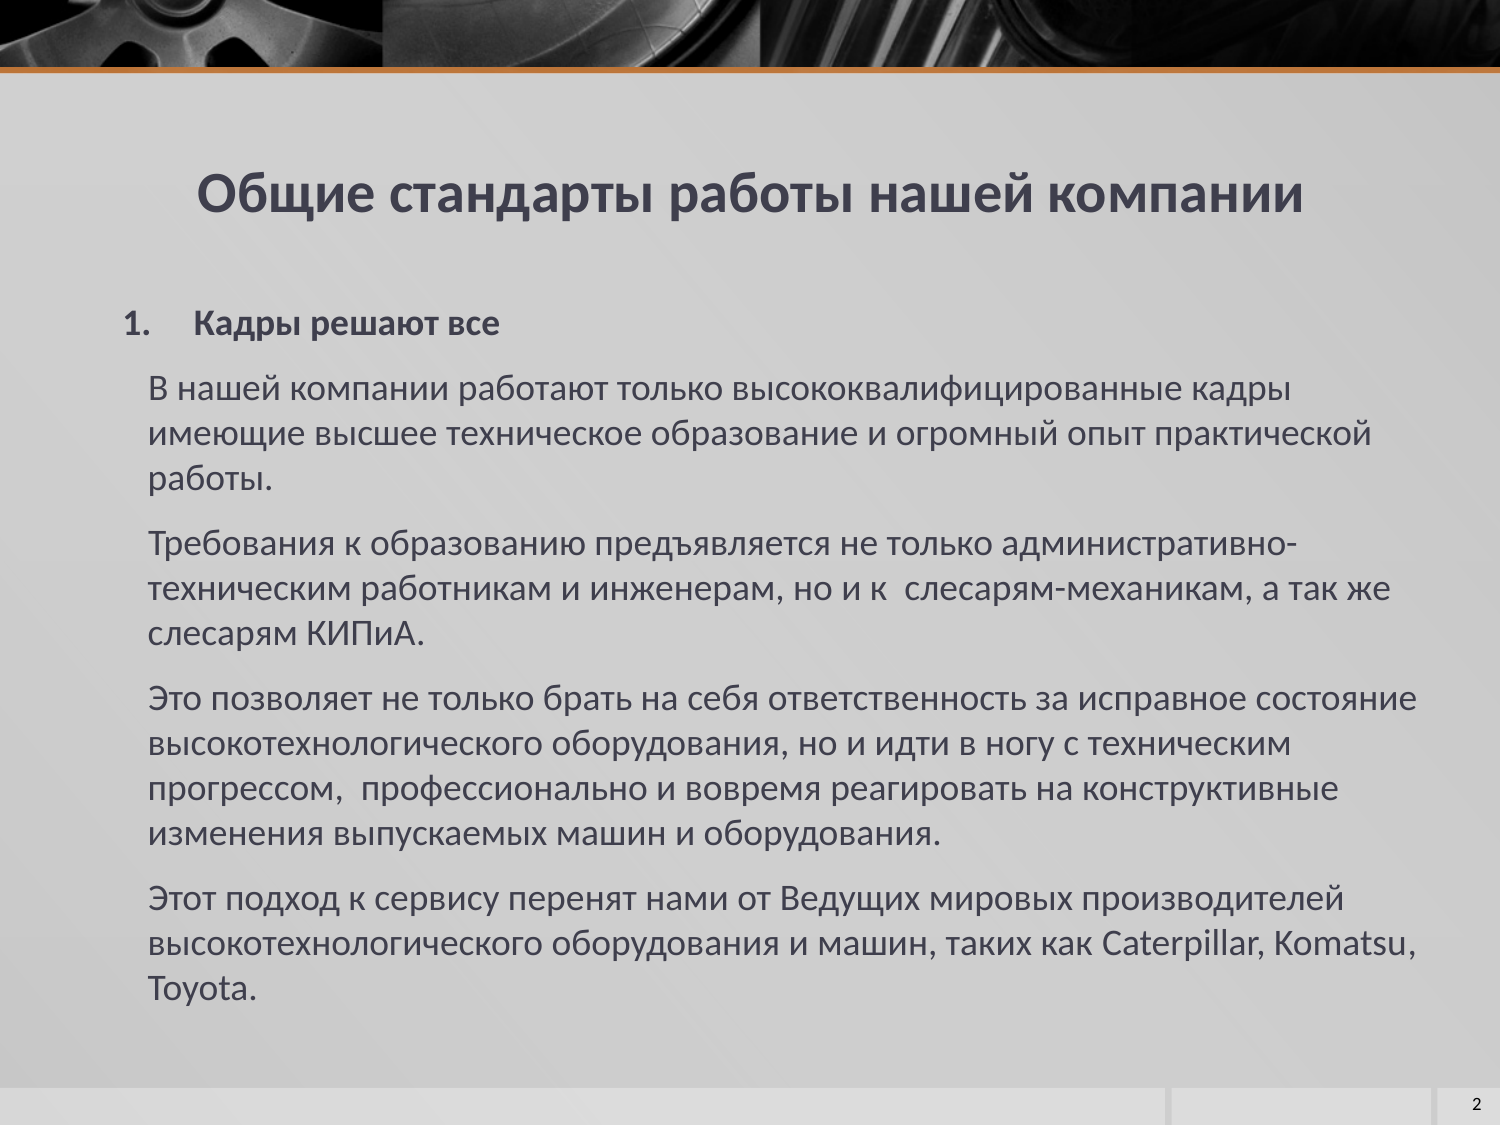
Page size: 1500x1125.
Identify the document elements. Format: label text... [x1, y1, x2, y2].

slide_number 2 [1434, 1084, 1497, 1122]
list 1. Кадры решают все В нашей компании работают только высококвалифицированные кадры имеющие высшее техническое образование и огромный опыт практической работы. Требования к образованию предъявляется не только административно-техническим работникам и инженерам, но и к слесарям-механикам, а так же слесарям КИПиА. Это позволяет не только брать на себя ответственность за исправное состояние высокотехнологического оборудования, но и идти в ногу с техническим прогрессом, профессионально и вовремя реагировать на конструктивные изменения выпускаемых машин и оборудования. Этот подход к сервису перенят нами от Ведущих мировых производителей высокотехнологического оборудования и машин, таких как Caterpillar, Komatsu, Toyota. [88, 290, 1439, 1083]
picture [0, 0, 1500, 67]
title Общие стандарты работы нашей компании [76, 113, 1427, 265]
